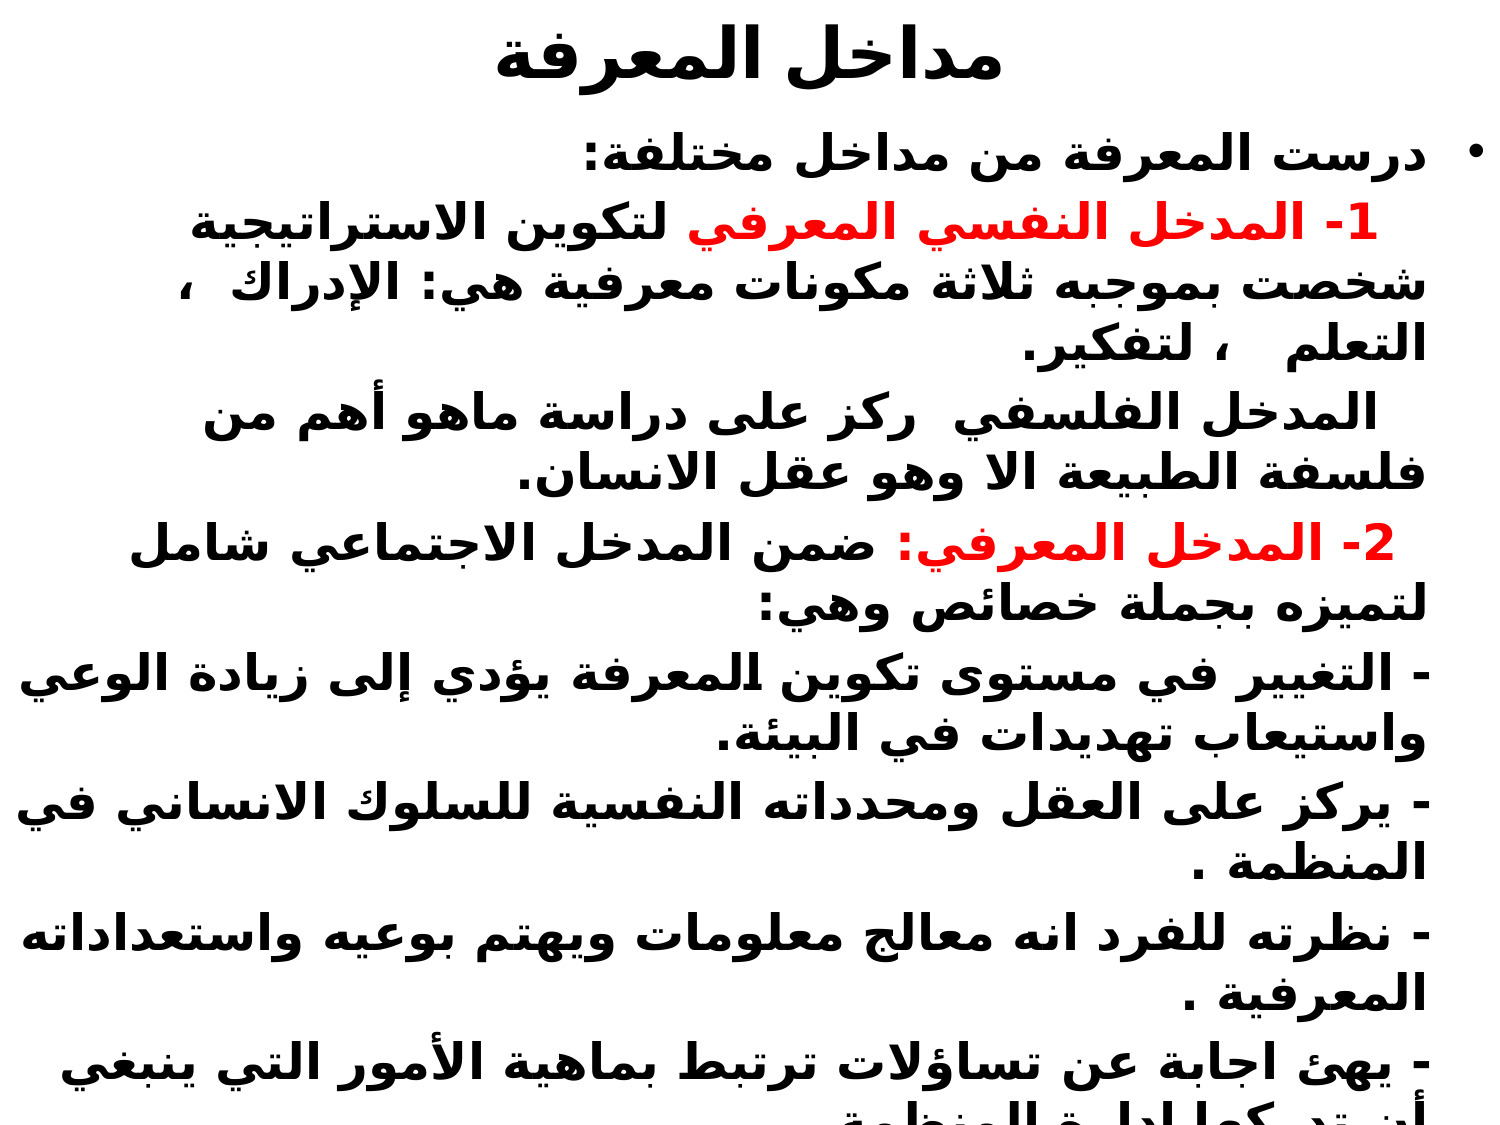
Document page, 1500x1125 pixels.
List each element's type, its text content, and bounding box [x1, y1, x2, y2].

list درست المعرفة من مداخل مختلفة: 1- المدخل النفسي المعرفي لتكوين الاستراتيجية شخصت بموجبه ثلاثة مكونات معرفية هي: الإدراك ، التعلم ، لتفكير. المدخل الفلسفي ركز على دراسة ماهو أهم من فلسفة الطبيعة الا وهو عقل الانسان. 2- المدخل المعرفي: ضمن المدخل الاجتماعي شامل لتميزه بجملة خصائص وهي: - التغيير في مستوى تكوين المعرفة يؤدي إلى زيادة الوعي واستيعاب تهديدات في البيئة. - يركز على العقل ومحدداته النفسية للسلوك الانساني في المنظمة . - نظرته للفرد انه معالج معلومات ويهتم بوعيه واستعداداته المعرفية . - يهئ اجابة عن تساؤلات ترتبط بماهية الأمور التي ينبغي أن تدركها إدارة المنظمة . - يزودنا بأدوات تفسير العمليات المعرفية عند المديرين مثل الادراك ، التفكير ، التحليل والاستدلال والتمثيل المعرفي. - يهتم بدراسة الخرائط العقلية المعرفية السببية، كونها تشكل أساس الحكم والقرارات. - يناقش ضمناً أثر عمليات المعرفة في صياغة سلوك الفرد والمنظمة. - يدعو إلى الاهتمام بذاكرة المنظمة قريبة ومتوسطة وبعيدة الأمد . [0, 112, 1500, 1125]
title مداخل المعرفة [75, 0, 1425, 100]
